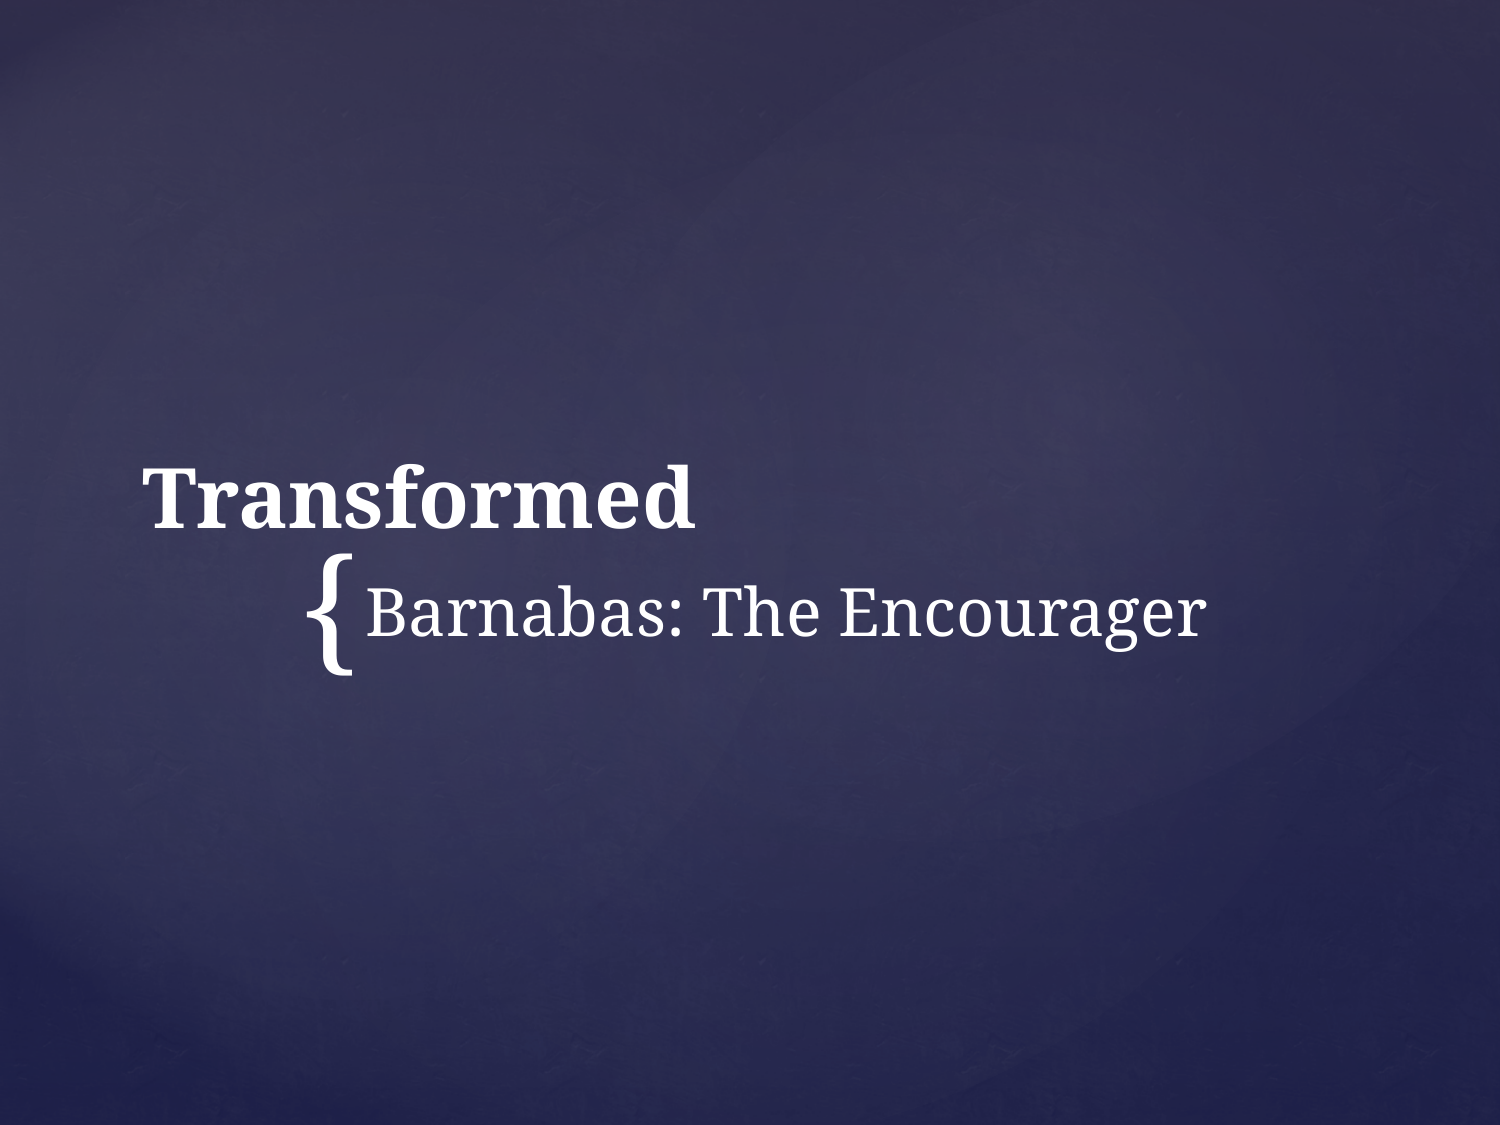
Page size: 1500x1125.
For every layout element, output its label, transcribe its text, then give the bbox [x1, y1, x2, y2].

subtitle Barnabas: The Encourager [350, 553, 1363, 667]
title Transformed [127, 200, 1365, 554]
